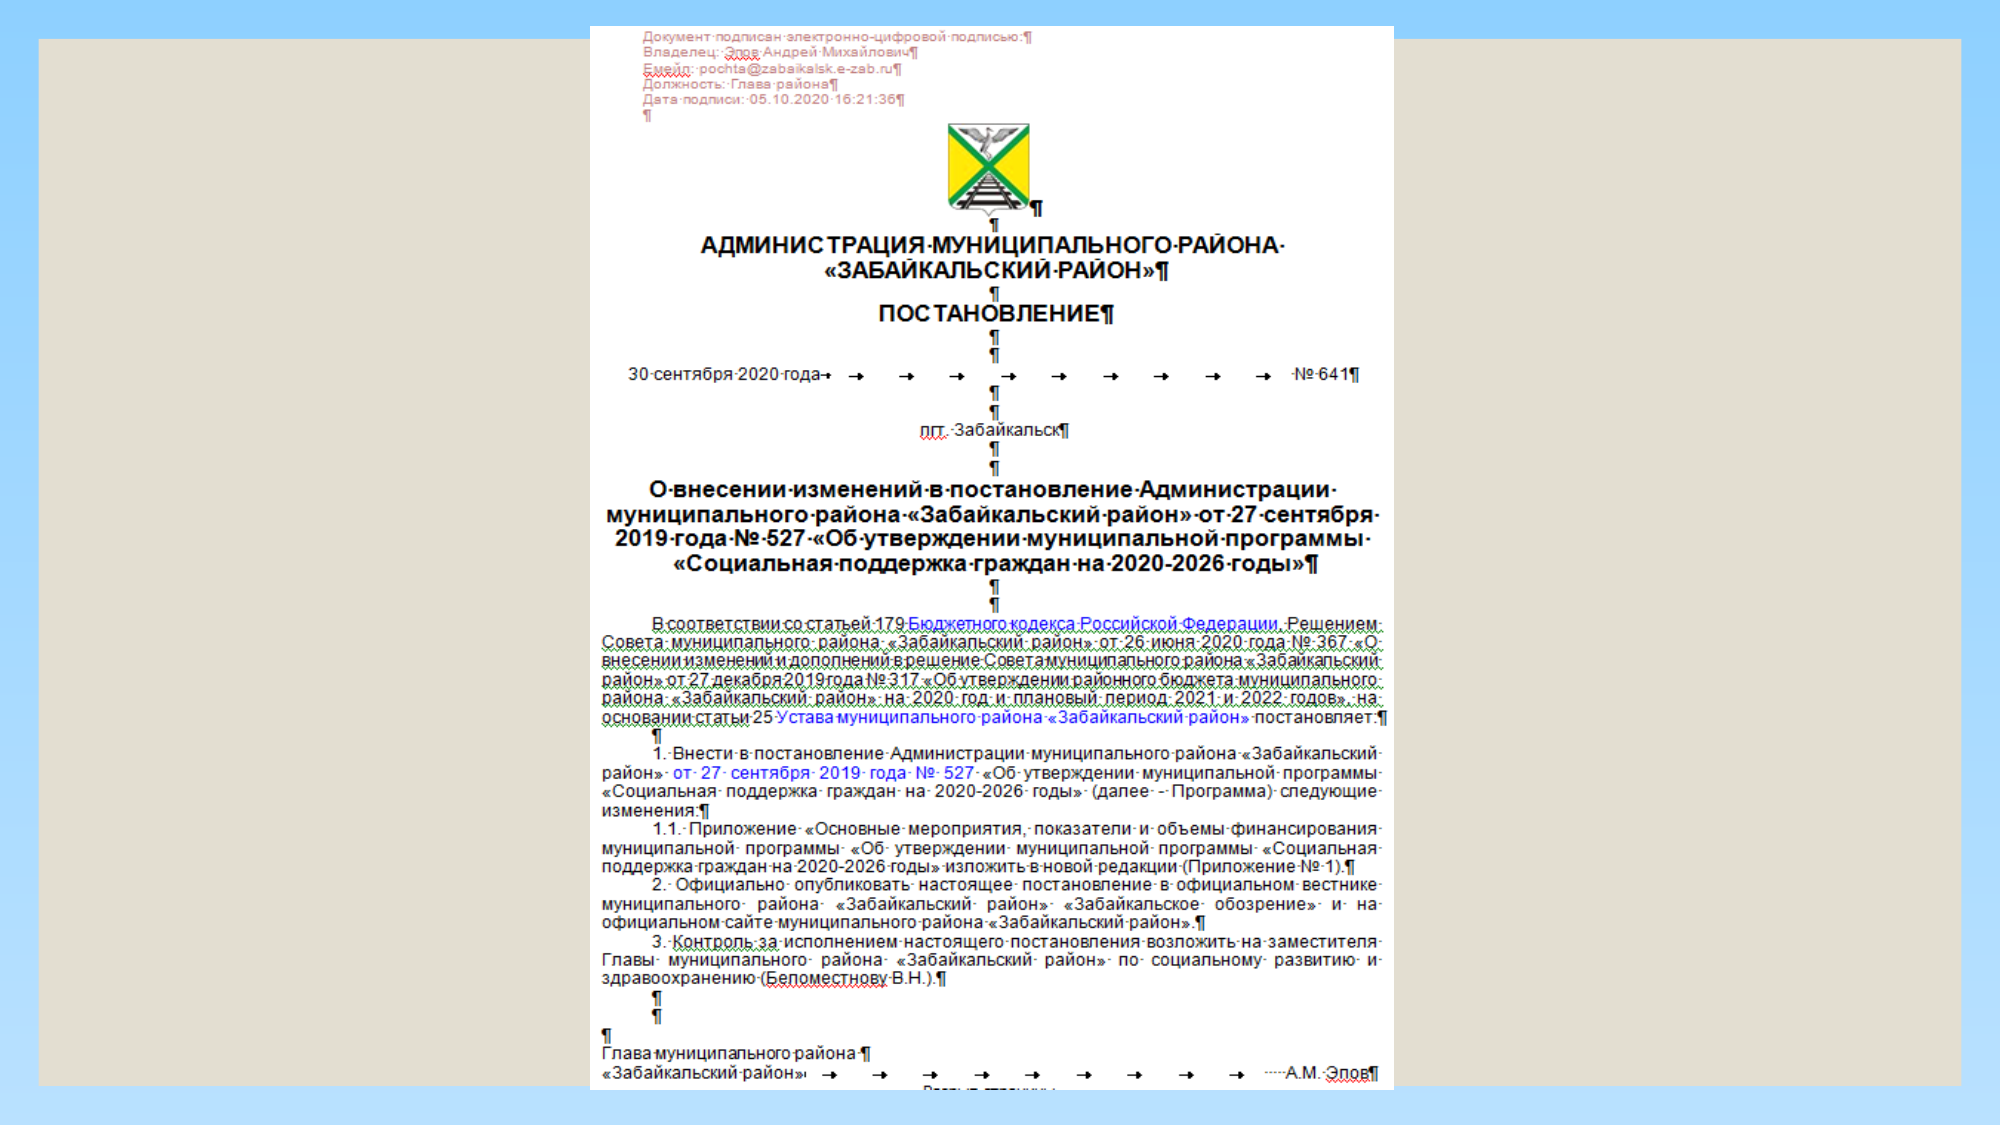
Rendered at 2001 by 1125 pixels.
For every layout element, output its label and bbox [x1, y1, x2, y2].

picture [590, 26, 1394, 1090]
